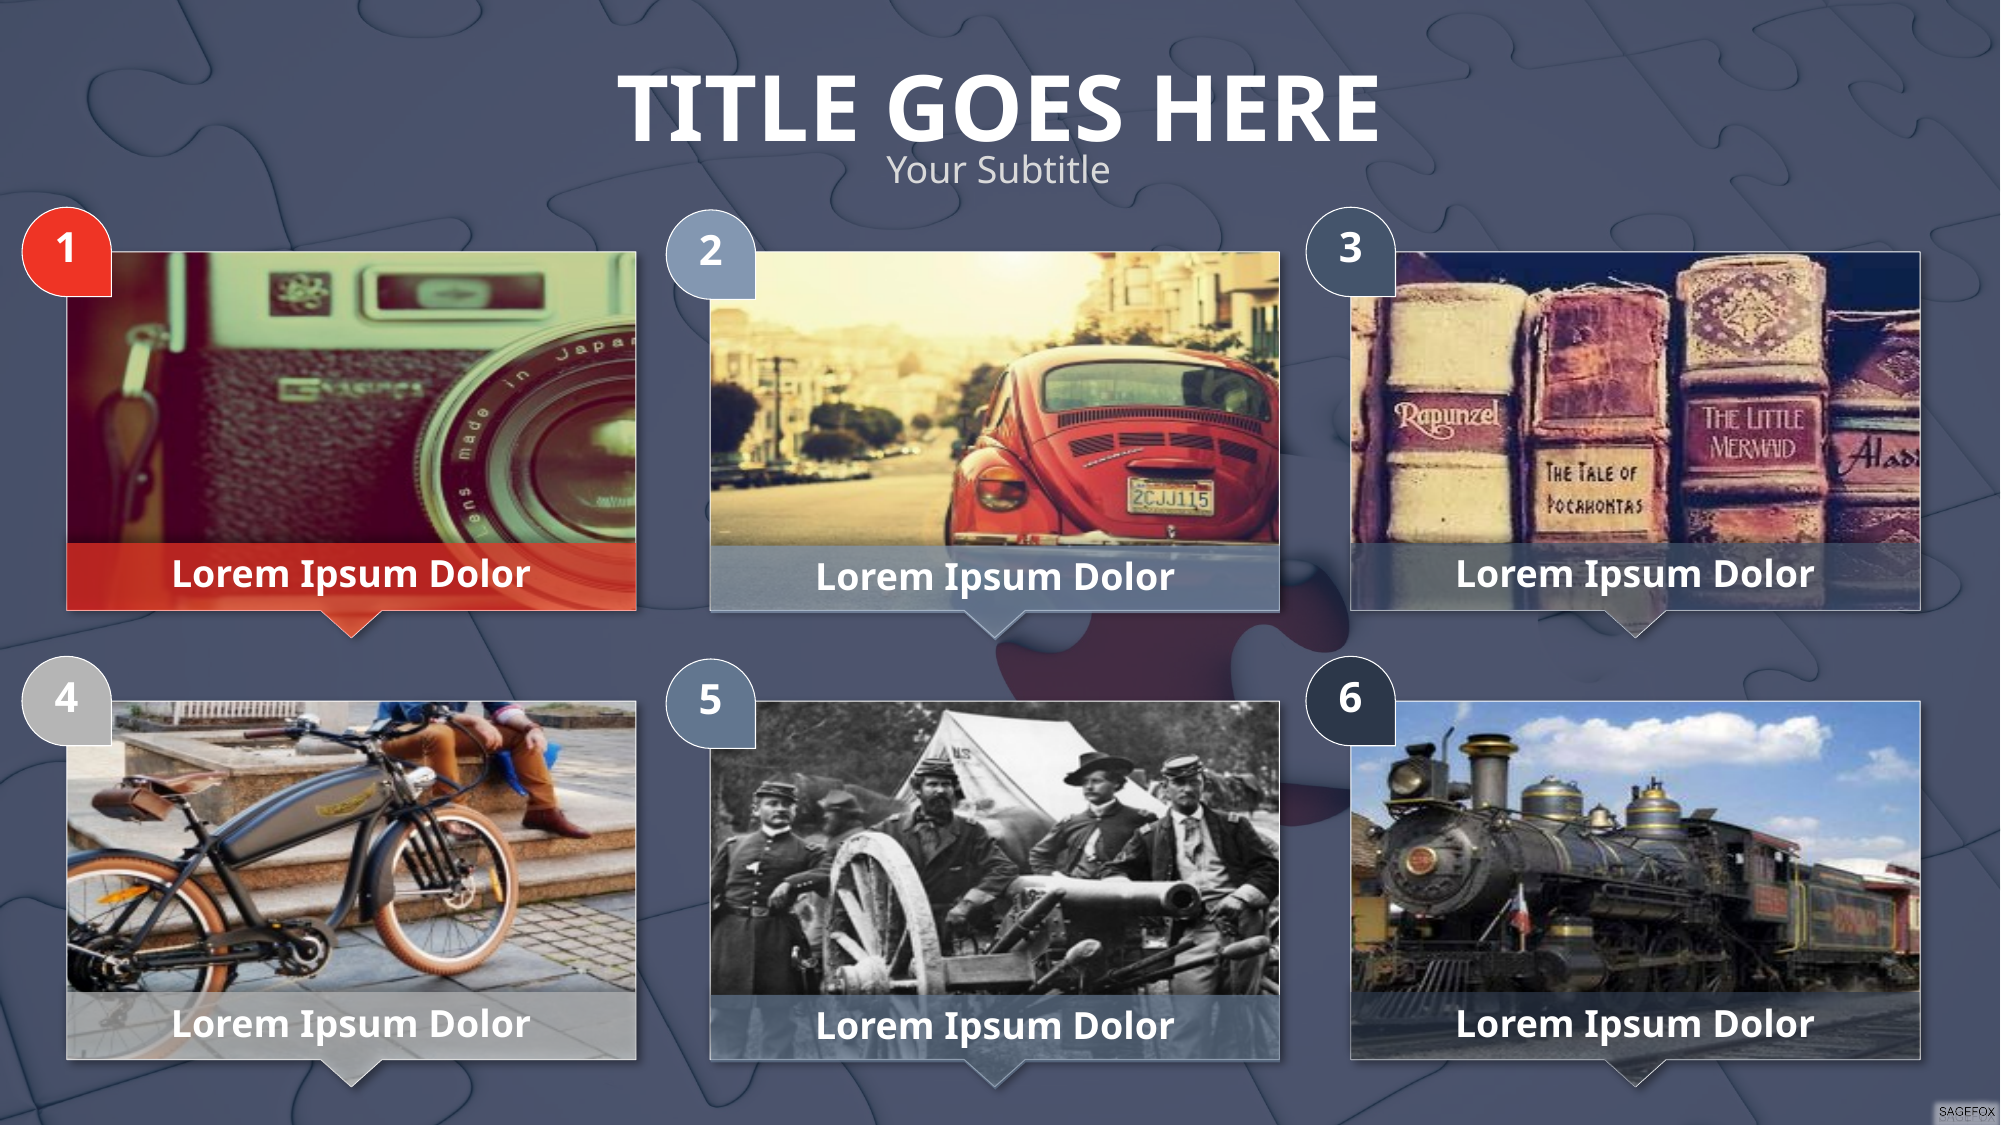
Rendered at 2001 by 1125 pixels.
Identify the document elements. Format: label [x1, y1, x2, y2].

text_box [710, 251, 1280, 535]
text_box [710, 994, 1280, 1090]
text_box [548, 42, 1452, 199]
text_box [710, 545, 1280, 641]
text_box [66, 701, 636, 982]
text_box [710, 701, 1280, 985]
text_box [1350, 701, 1921, 983]
text_box [66, 992, 636, 1087]
text_box [1305, 207, 1396, 297]
text_box [21, 207, 112, 297]
text_box [666, 209, 756, 300]
text_box [1350, 543, 1920, 638]
text_box [1305, 656, 1396, 746]
text_box [21, 656, 112, 746]
text_box [665, 658, 756, 749]
text_box [66, 251, 636, 533]
text_box [1350, 251, 1921, 534]
text_box [1350, 992, 1920, 1087]
text_box [66, 543, 636, 638]
picture [1936, 1106, 1997, 1123]
